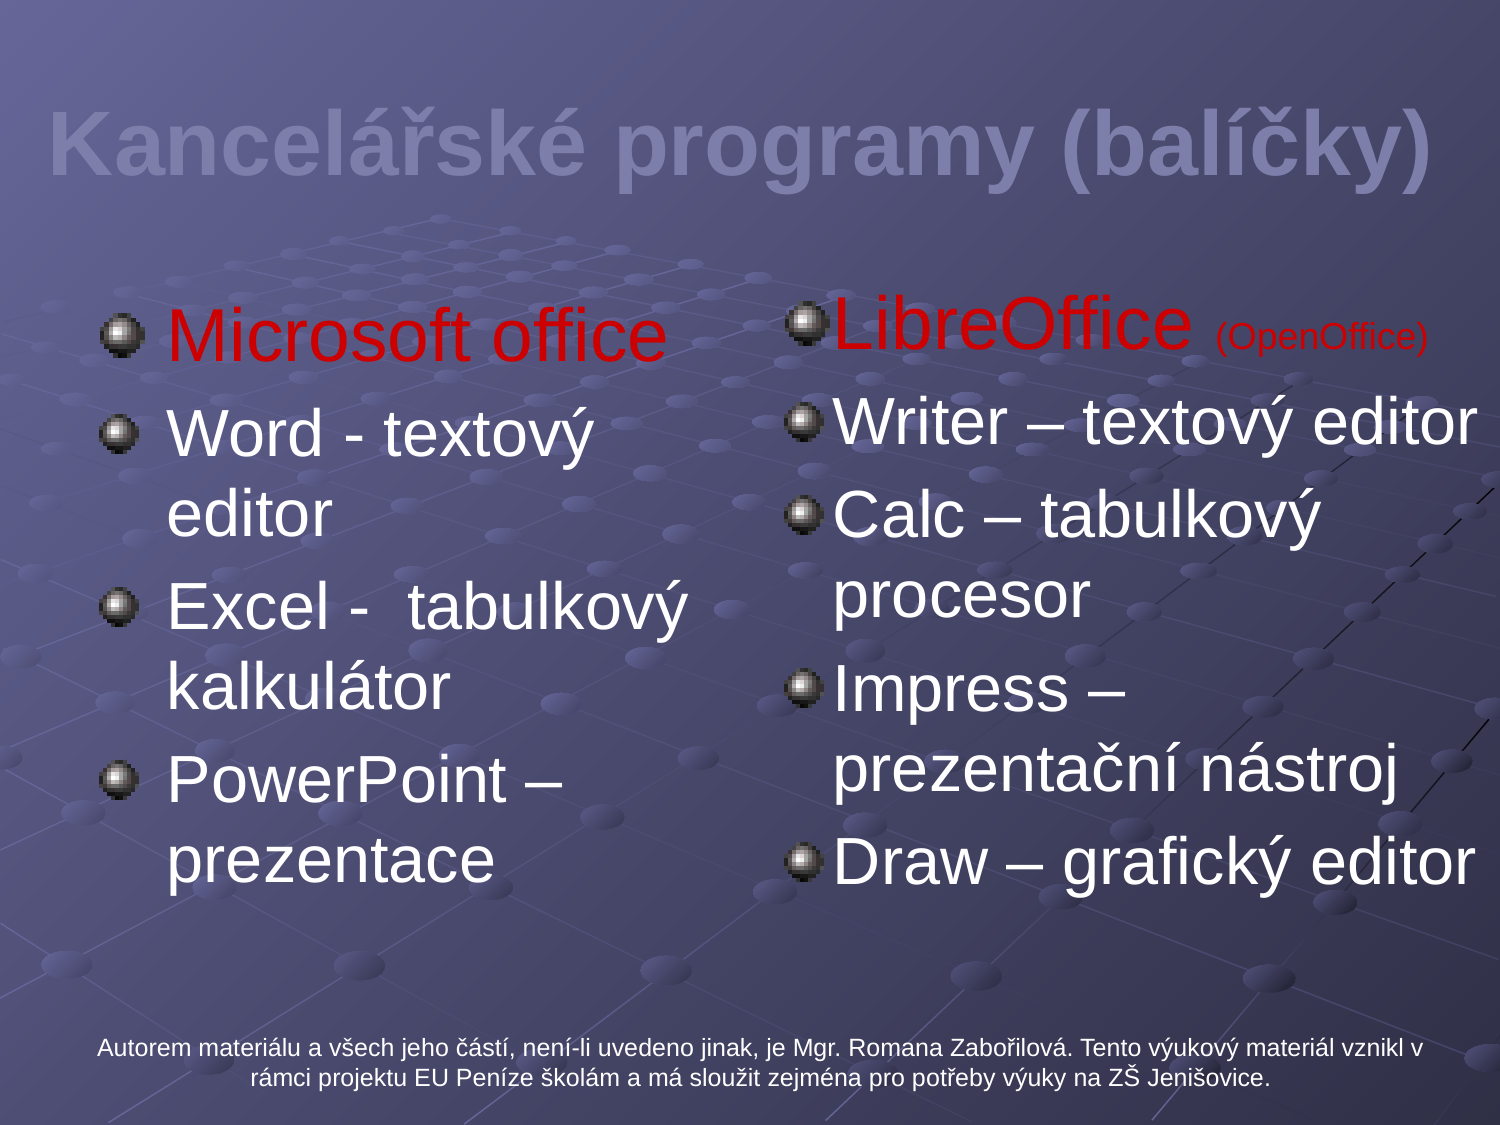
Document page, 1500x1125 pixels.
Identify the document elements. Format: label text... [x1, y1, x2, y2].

title Kancelářské programy (balíčky) [0, 45, 1483, 233]
picture [91, 752, 139, 800]
list Microsoft office Word - textový editor Excel - tabulkový kalkulátor PowerPoint – prezentace [76, 278, 740, 1023]
list LibreOffice (OpenOffice) Writer – textový editor Calc – tabulkový procesor Impress – prezentační nástroj Draw – grafický editor [761, 267, 1500, 1011]
picture [776, 487, 824, 535]
picture [776, 394, 824, 442]
picture [91, 305, 145, 358]
picture [776, 834, 824, 882]
footer Autorem materiálu a všech jeho částí, není-li uvedeno jinak, je Mgr. Romana Zabořilová. Tento výukový materiál vznikl v rámci projektu EU Peníze školám a má sloužit zejména pro potřeby výuky na ZŠ Jenišovice. [64, 1024, 1459, 1100]
picture [91, 406, 139, 454]
picture [91, 579, 139, 627]
picture [776, 661, 824, 708]
picture [776, 293, 830, 346]
